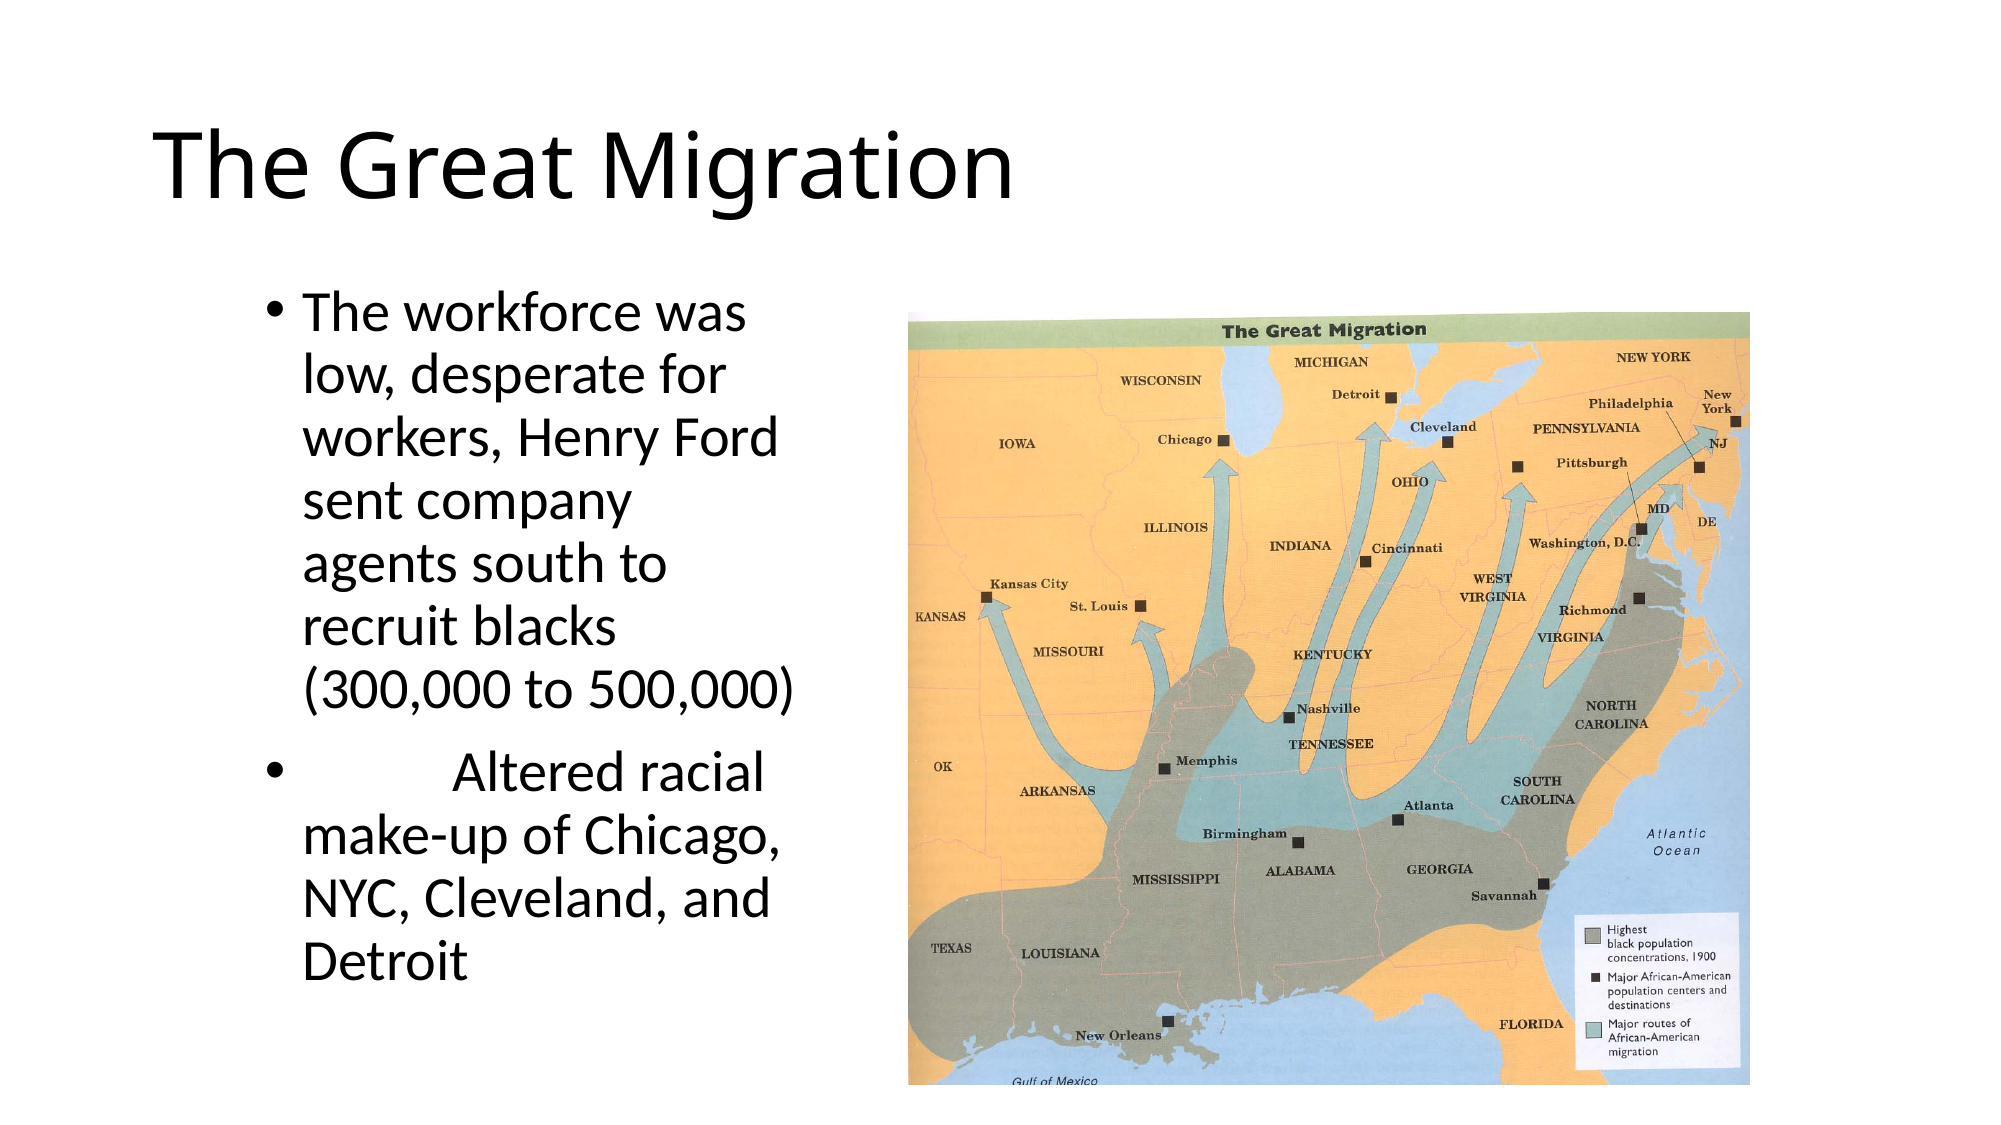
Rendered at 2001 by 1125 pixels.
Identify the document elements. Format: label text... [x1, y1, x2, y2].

list The workforce was low, desperate for workers, Henry Ford sent company agents south to recruit blacks (300,000 to 500,000) Altered racial make-up of Chicago, NYC, Cleveland, and Detroit [249, 273, 815, 1085]
title The Great Migration [137, 59, 1863, 278]
picture [908, 312, 1750, 1085]
